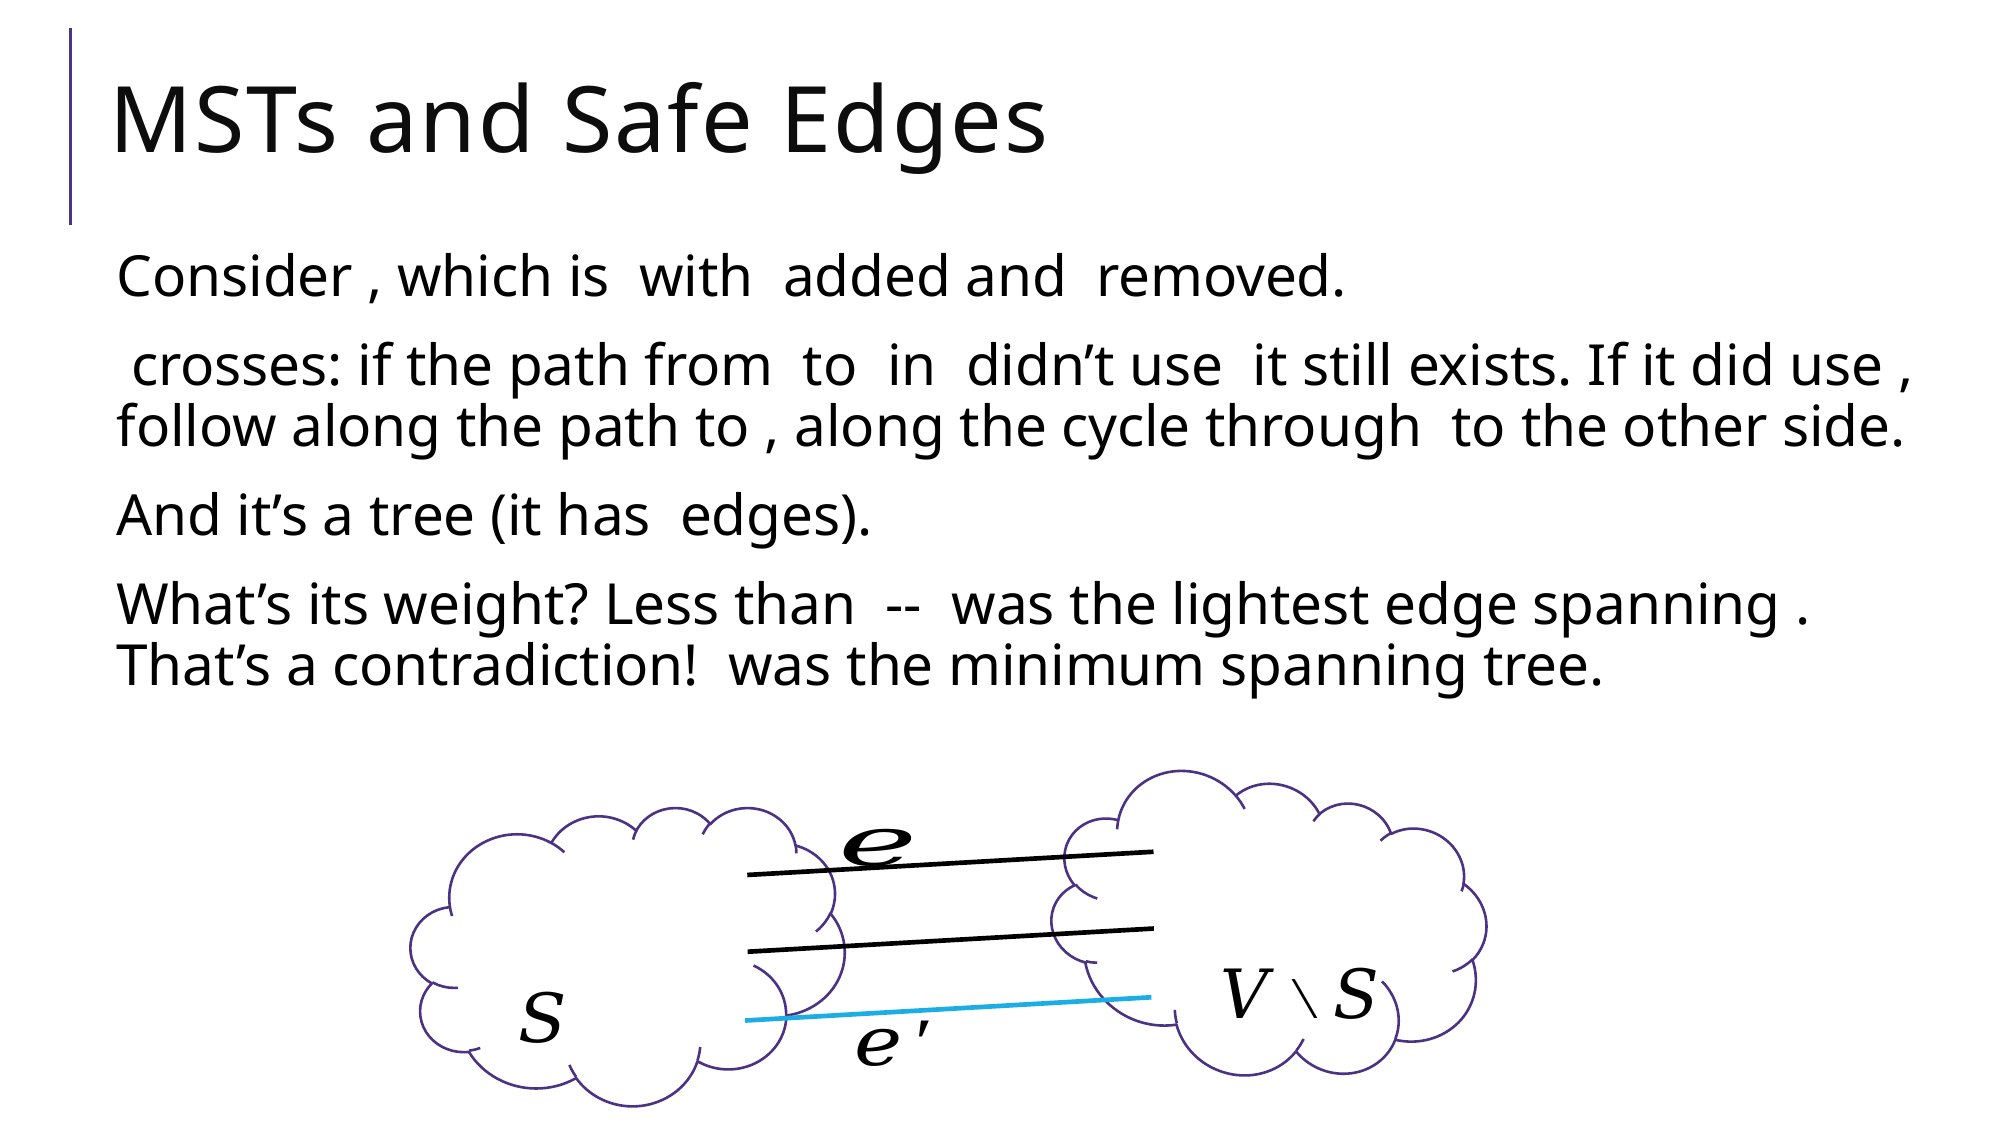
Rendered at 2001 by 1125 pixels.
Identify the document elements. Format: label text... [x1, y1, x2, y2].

text_box [1050, 769, 1488, 1077]
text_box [744, 997, 1152, 1021]
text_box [747, 928, 1155, 952]
title MSTs and Safe Edges [94, 43, 1930, 210]
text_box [747, 851, 1154, 876]
text_box [409, 806, 846, 1108]
